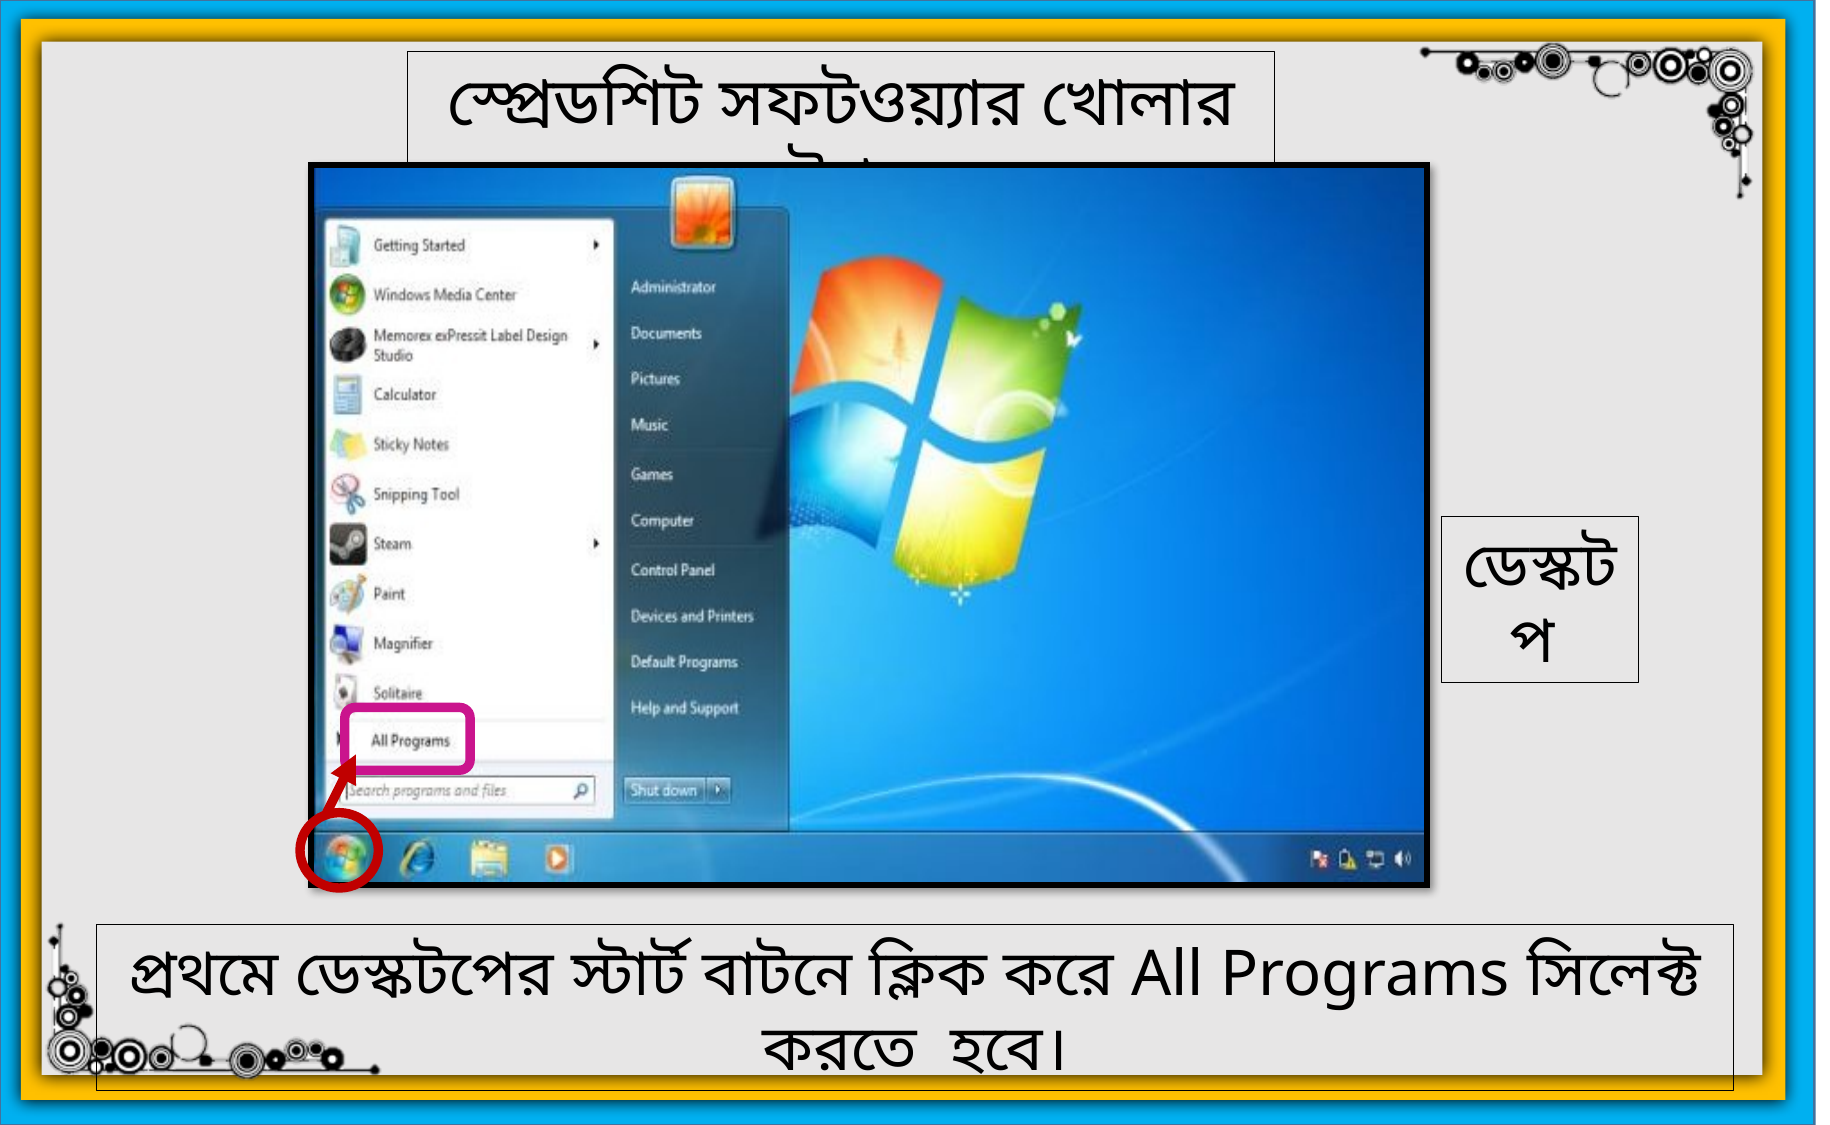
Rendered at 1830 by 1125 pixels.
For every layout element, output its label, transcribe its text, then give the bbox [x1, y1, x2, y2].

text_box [326, 754, 356, 813]
text_box প্রথমে ডেস্কটপের স্টার্ট বাটনে ক্লিক করে All Programs সিলেক্ট করতে হবে। [96, 924, 1734, 1091]
text_box ডেস্কটপ [1441, 516, 1639, 683]
text_box [317, 883, 361, 890]
picture [40, 907, 386, 1089]
text_box [298, 820, 314, 881]
picture [314, 168, 1424, 883]
text_box স্প্রেডশিট সফটওয়্যার খোলার কৌশল- [407, 51, 1275, 161]
picture [1413, 19, 1761, 215]
